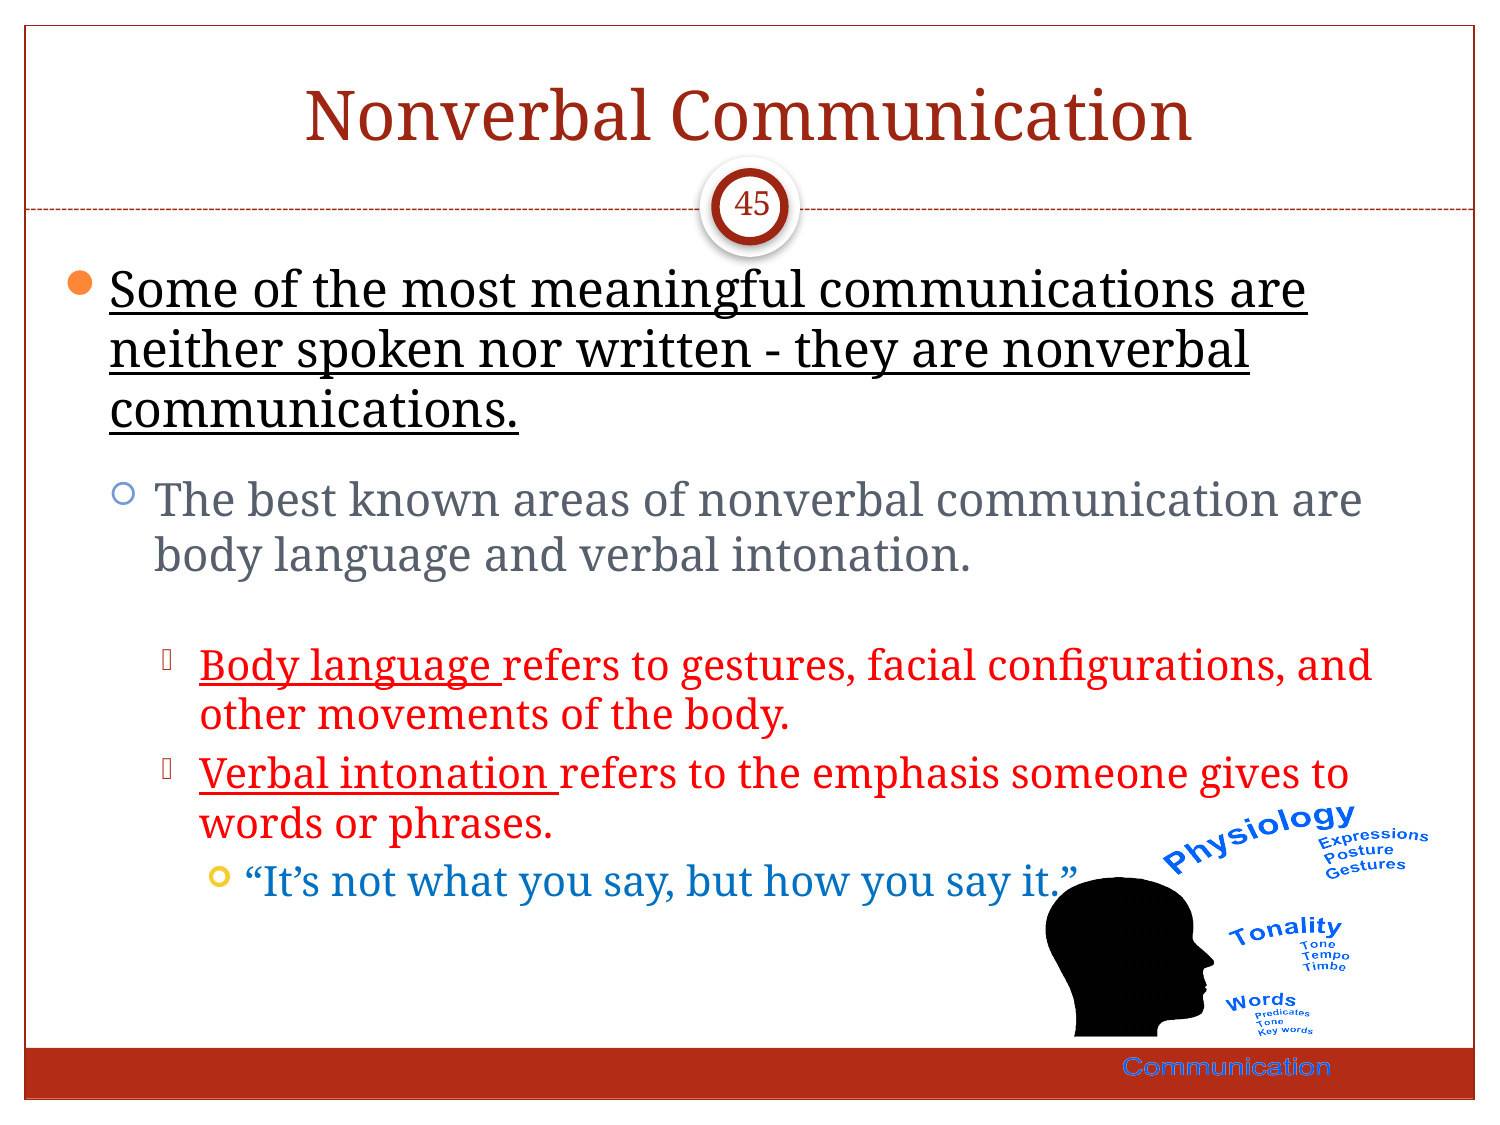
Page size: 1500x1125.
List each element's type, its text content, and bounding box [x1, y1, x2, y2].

picture [1025, 799, 1453, 1088]
slide_number 45 [715, 168, 791, 241]
title Nonverbal Communication [49, 37, 1450, 162]
list Some of the most meaningful communications are neither spoken nor written - they are nonverbal communications. The best known areas of nonverbal communication are body language and verbal intonation. Body language refers to gestures, facial configurations, and other movements of the body. Verbal intonation refers to the emphasis someone gives to words or phrases. “It’s not what you say, but how you say it.” [49, 250, 1445, 1001]
